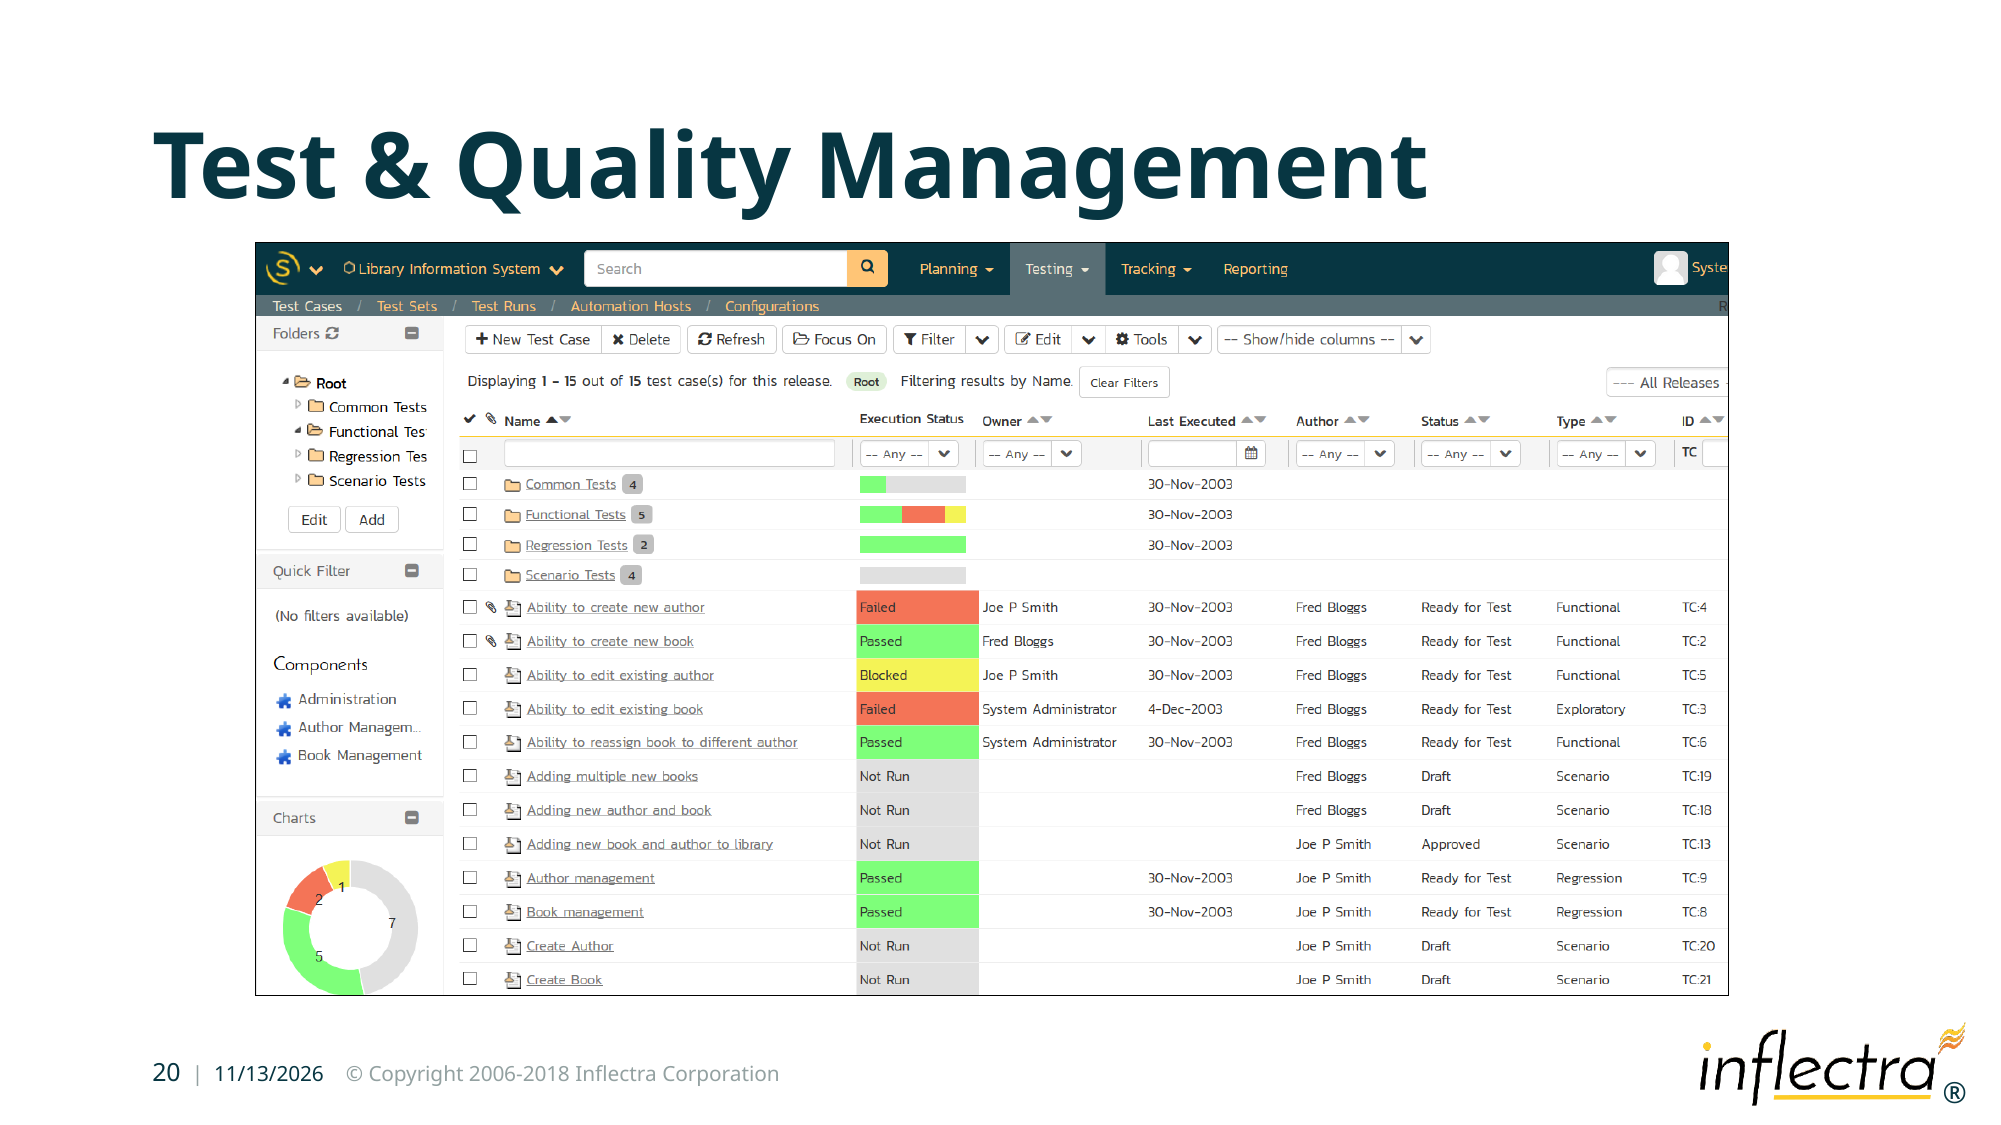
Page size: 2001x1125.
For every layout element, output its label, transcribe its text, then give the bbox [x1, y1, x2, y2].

title Test & Quality Management [137, 59, 1863, 278]
picture [1692, 1016, 1971, 1112]
picture [256, 243, 1728, 995]
